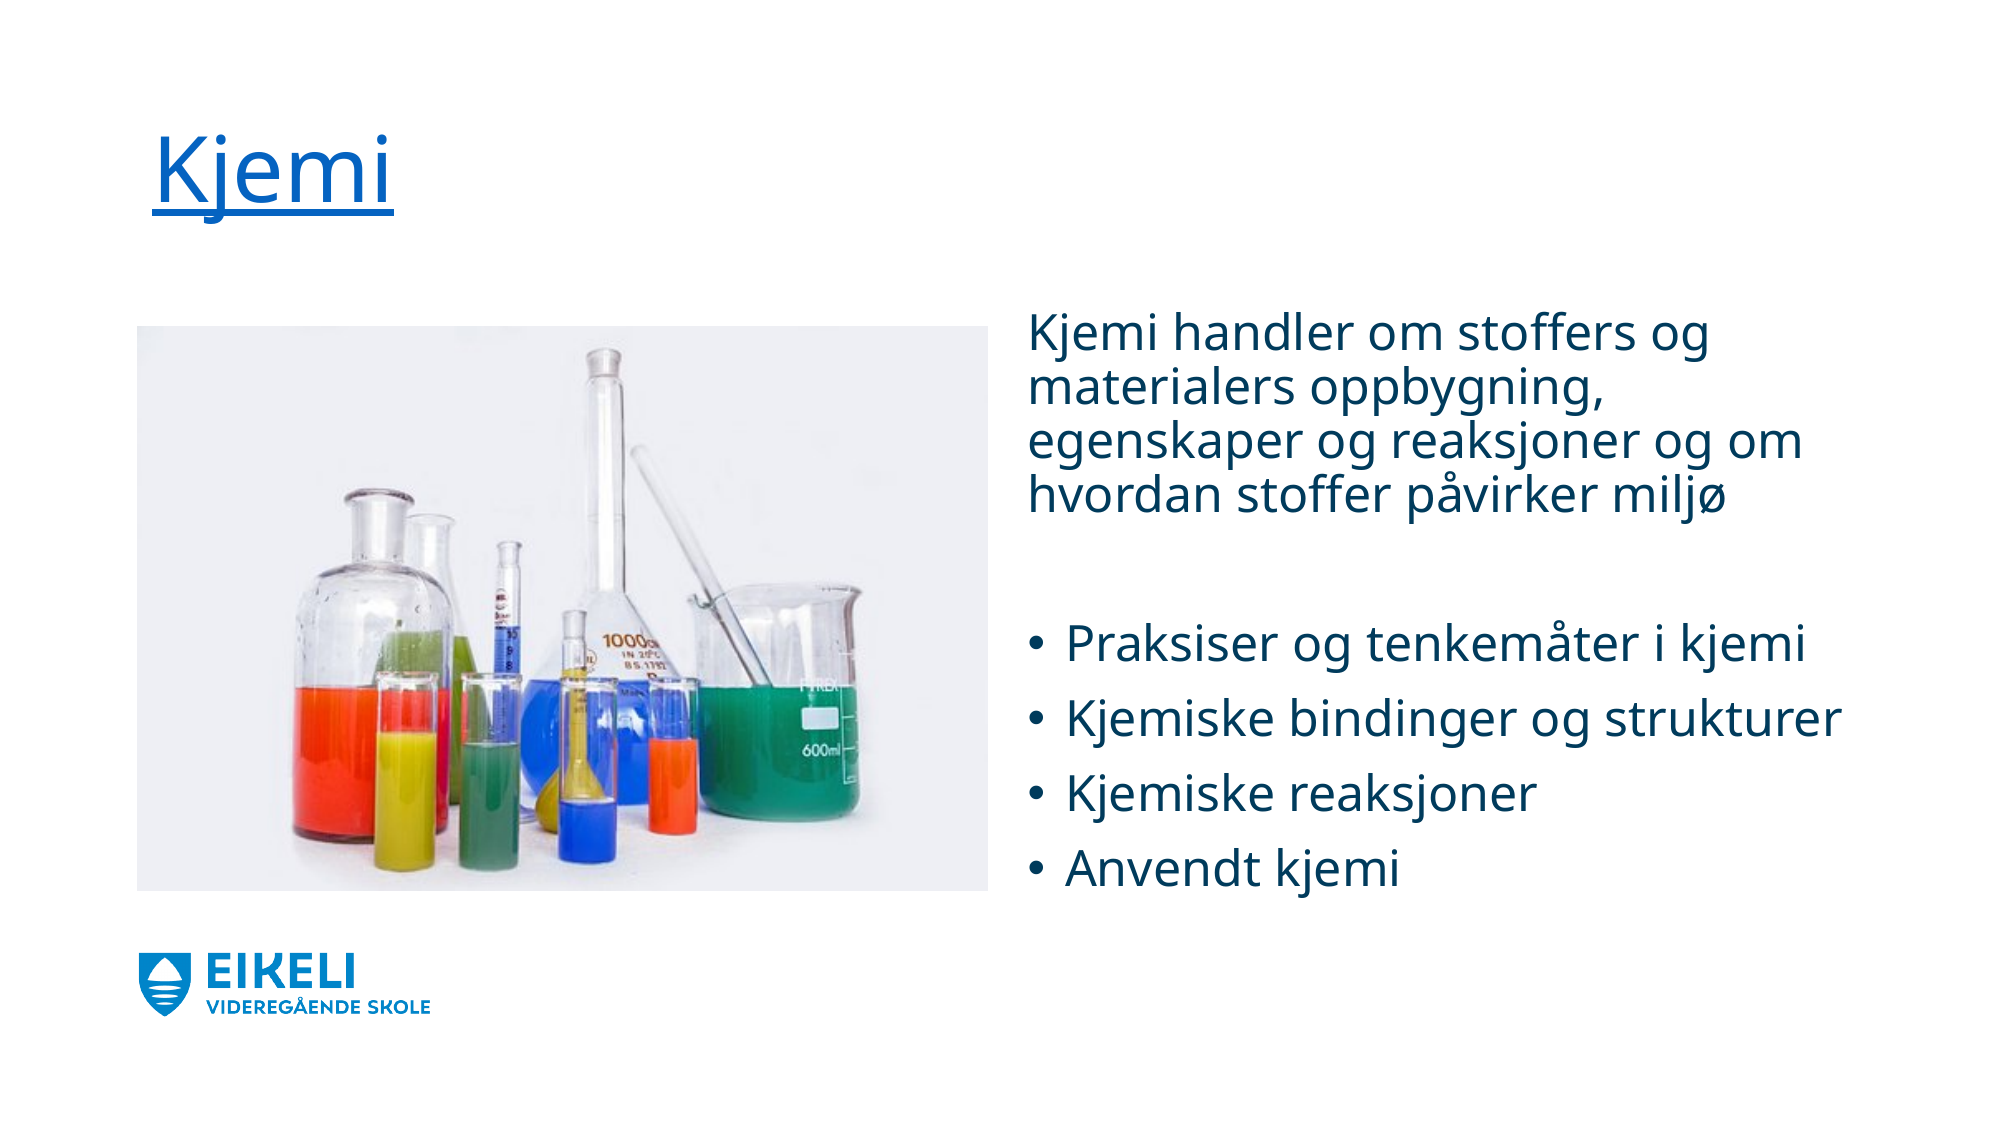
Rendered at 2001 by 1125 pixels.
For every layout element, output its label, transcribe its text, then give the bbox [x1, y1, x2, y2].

picture [137, 326, 988, 891]
picture [87, 900, 476, 1061]
list Kjemi handler om stoffers og materialers oppbygning, egenskaper og reaksjoner og om hvordan stoffer påvirker miljø Praksiser og tenkemåter i kjemi Kjemiske bindinger og strukturer Kjemiske reaksjoner Anvendt kjemi [1012, 299, 1863, 918]
title Kjemi [137, 59, 1863, 278]
